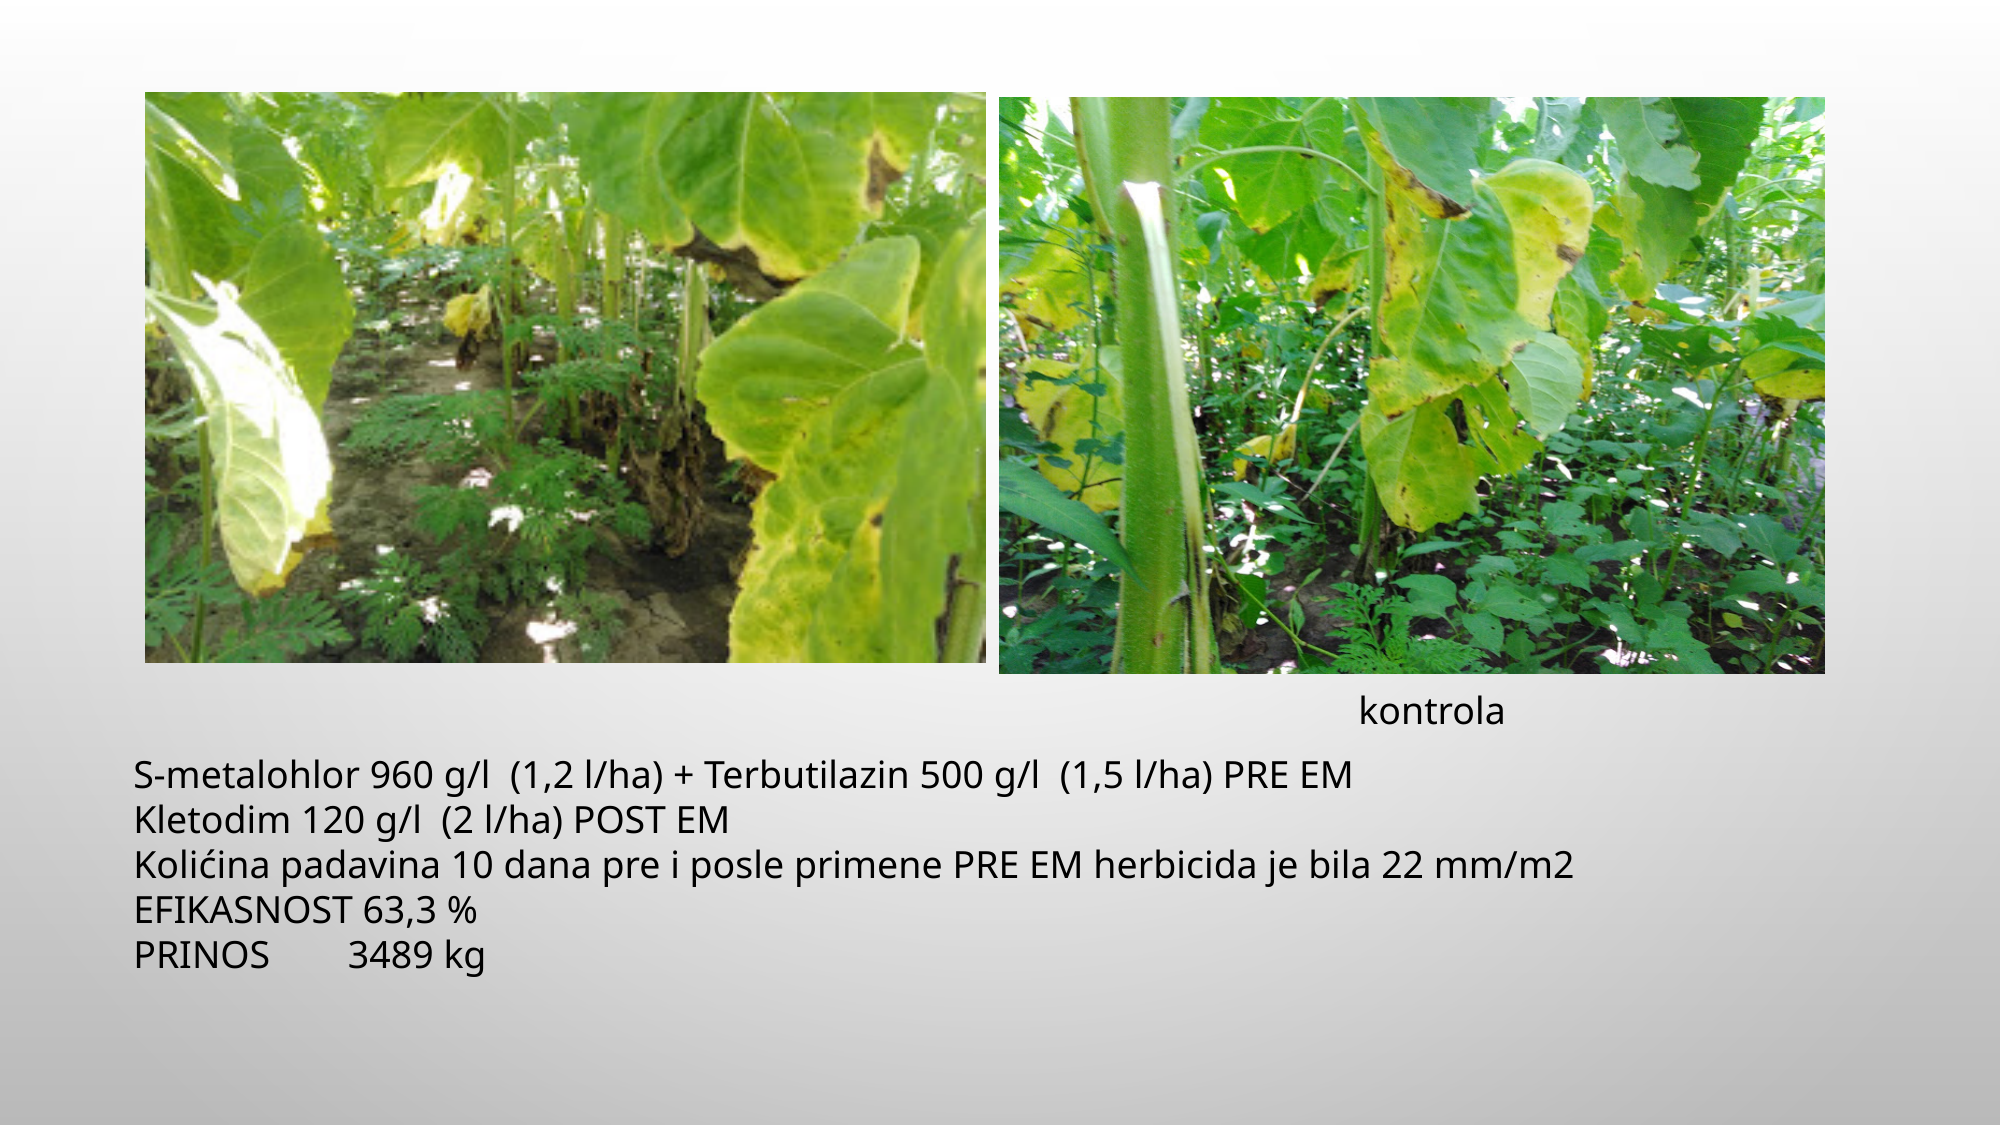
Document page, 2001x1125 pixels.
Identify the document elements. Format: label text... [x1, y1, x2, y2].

text_box kontrola [1343, 683, 1775, 739]
picture [0, 0, 2000, 1125]
text_box S-metalohlor 960 g/l (1,2 l/ha) + Terbutilazin 500 g/l (1,5 l/ha) PRE EM Kletodim 120 g/l (2 l/ha) POST EM Kolićina padavina 10 dana pre i posle primene PRE EM herbicida je bila 22 mm/m2 EFIKASNOST 63,3 % PRINOS 3489 kg [118, 743, 1702, 984]
